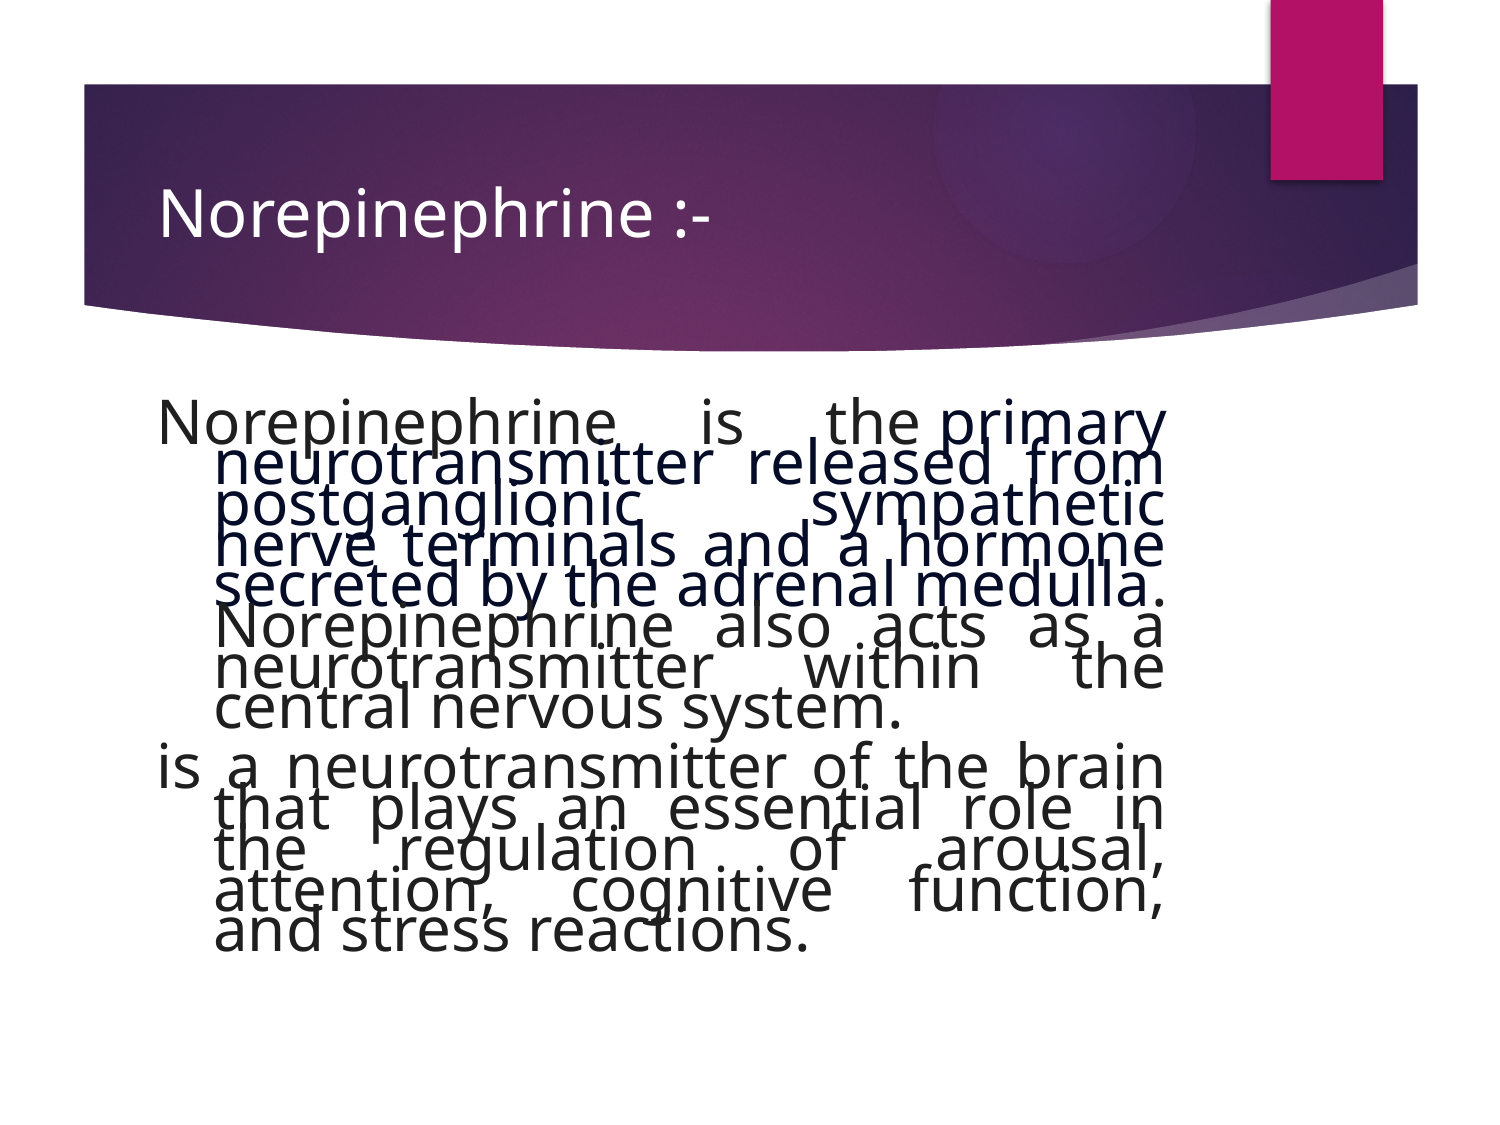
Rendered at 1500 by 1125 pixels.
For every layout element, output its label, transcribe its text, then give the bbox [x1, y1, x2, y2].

list Norepinephrine is the primary neurotransmitter released from postganglionic sympathetic nerve terminals and a hormone secreted by the adrenal medulla. Norepinephrine also acts as a neurotransmitter within the central nervous system. is a neurotransmitter of the brain that plays an essential role in the regulation of arousal, attention, cognitive function, and stress reactions. [141, 408, 1183, 988]
title Norepinephrine :- [142, 152, 1183, 269]
